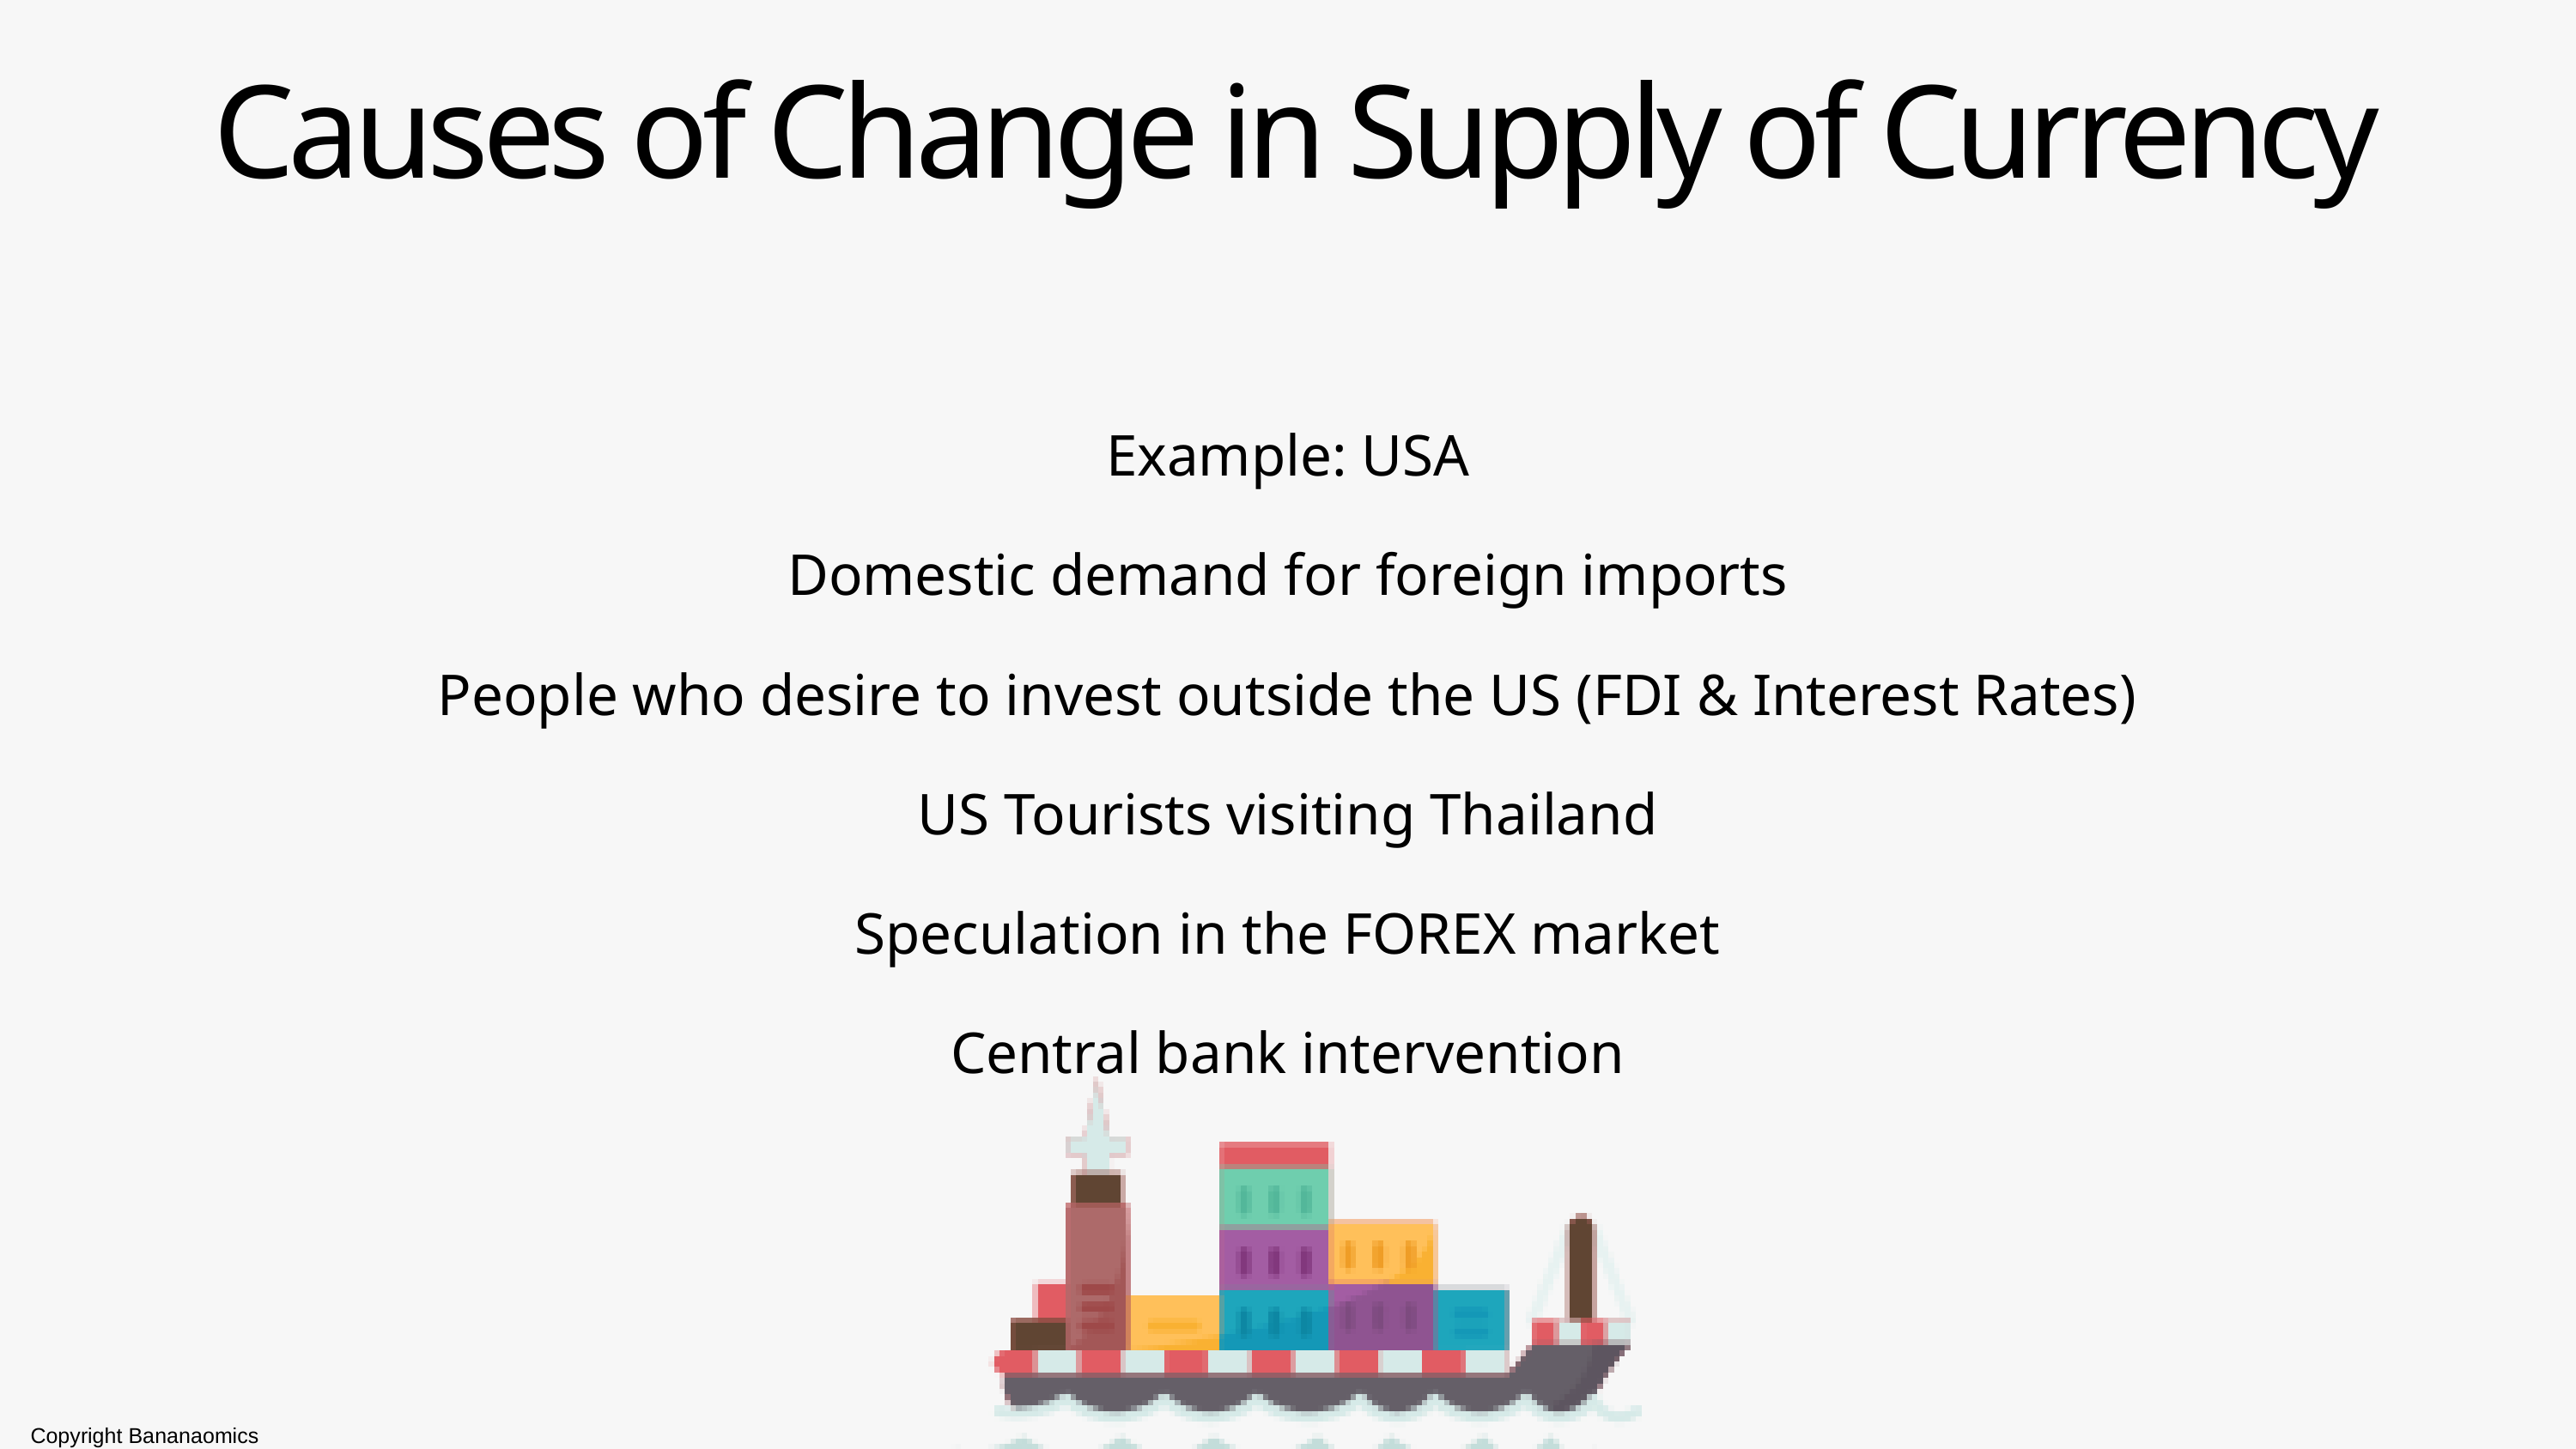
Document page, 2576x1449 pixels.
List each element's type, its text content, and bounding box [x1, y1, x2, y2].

text_box Copyright Bananaomics [0, 1417, 553, 1448]
picture [951, 1076, 1642, 1449]
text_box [144, 64, 2448, 413]
text_box Example: USA Domestic demand for foreign imports People who desire to invest outside the US (FDI & Interest Rates) US Tourists visiting Thailand Speculation in the FOREX market Central bank intervention [127, 367, 2449, 1085]
